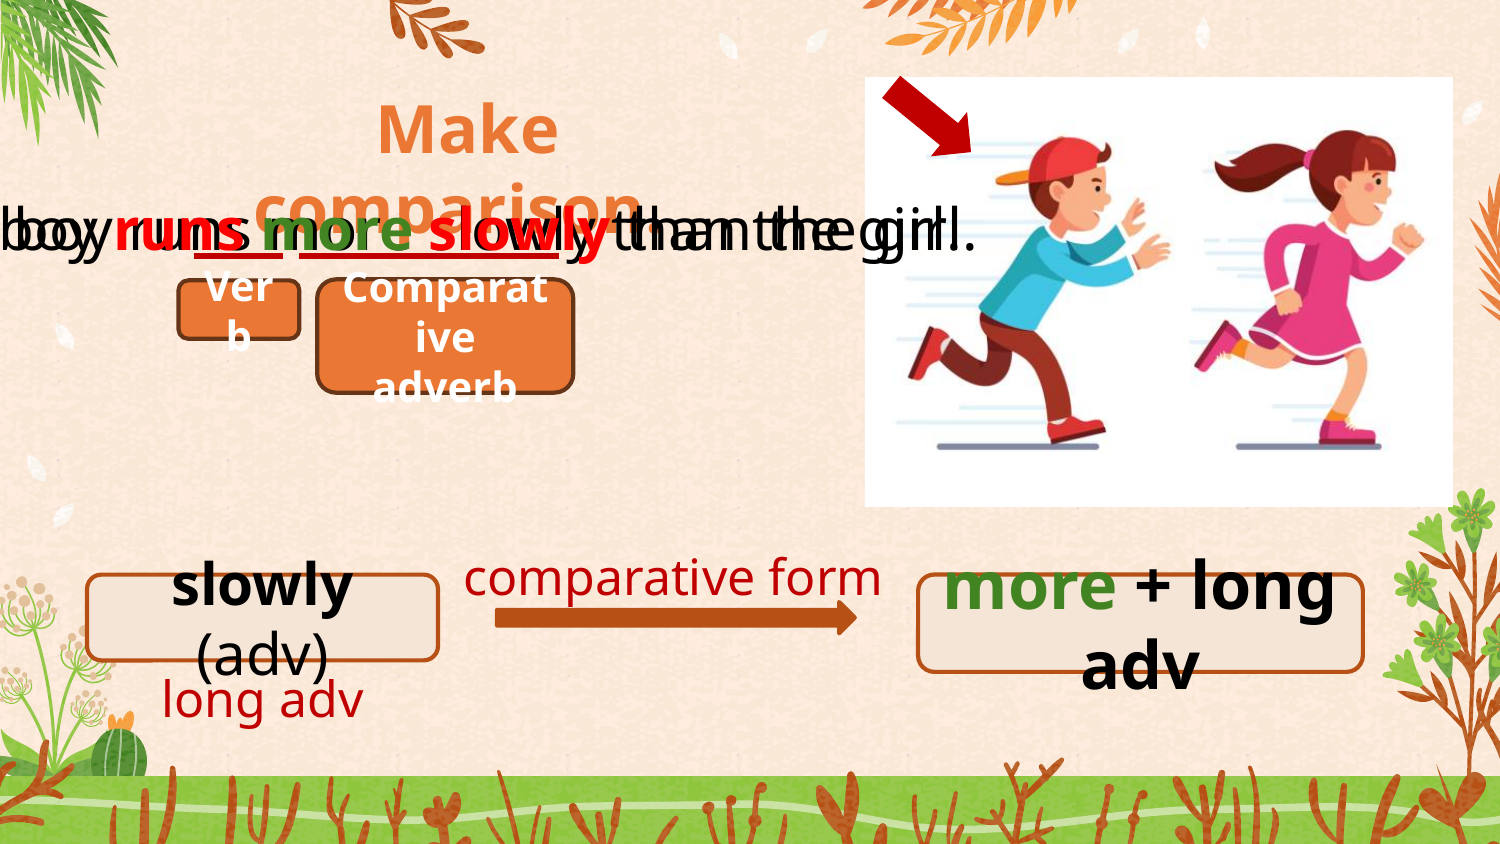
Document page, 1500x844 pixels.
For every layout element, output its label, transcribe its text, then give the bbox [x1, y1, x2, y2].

text_box comparative form [448, 538, 899, 613]
picture [864, 77, 1454, 507]
text_box Comparative adverb [315, 277, 576, 395]
text_box [494, 613, 857, 636]
title Make comparison. [194, 71, 742, 176]
text_box slowly (adv) [84, 572, 441, 663]
text_box long adv [146, 660, 379, 736]
text_box more + long adv [915, 572, 1365, 674]
text_box The boy runs more slowly than the girl. [0, 184, 859, 270]
text_box Verb [176, 278, 302, 341]
